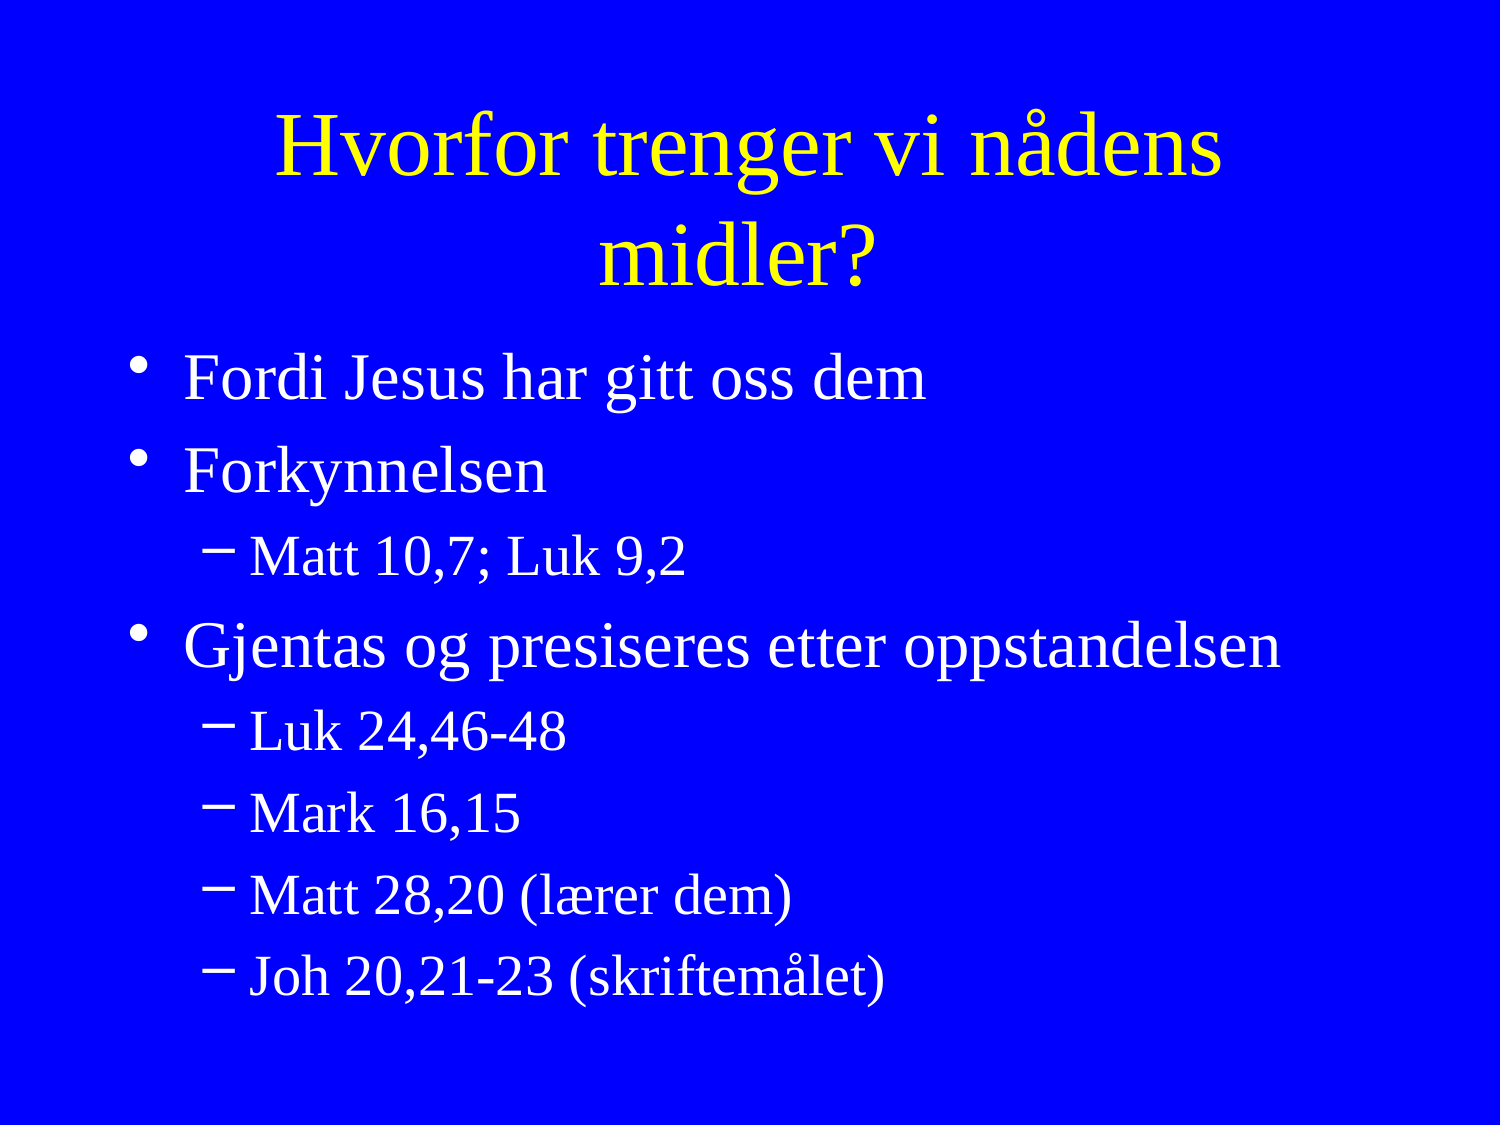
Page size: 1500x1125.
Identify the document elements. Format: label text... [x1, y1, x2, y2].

list Fordi Jesus har gitt oss dem Forkynnelsen Matt 10,7; Luk 9,2 Gjentas og presiseres etter oppstandelsen Luk 24,46-48 Mark 16,15 Matt 28,20 (lærer dem) Joh 20,21-23 (skriftemålet) [112, 324, 1388, 1000]
title Hvorfor trenger vi nådens midler? [112, 99, 1388, 288]
